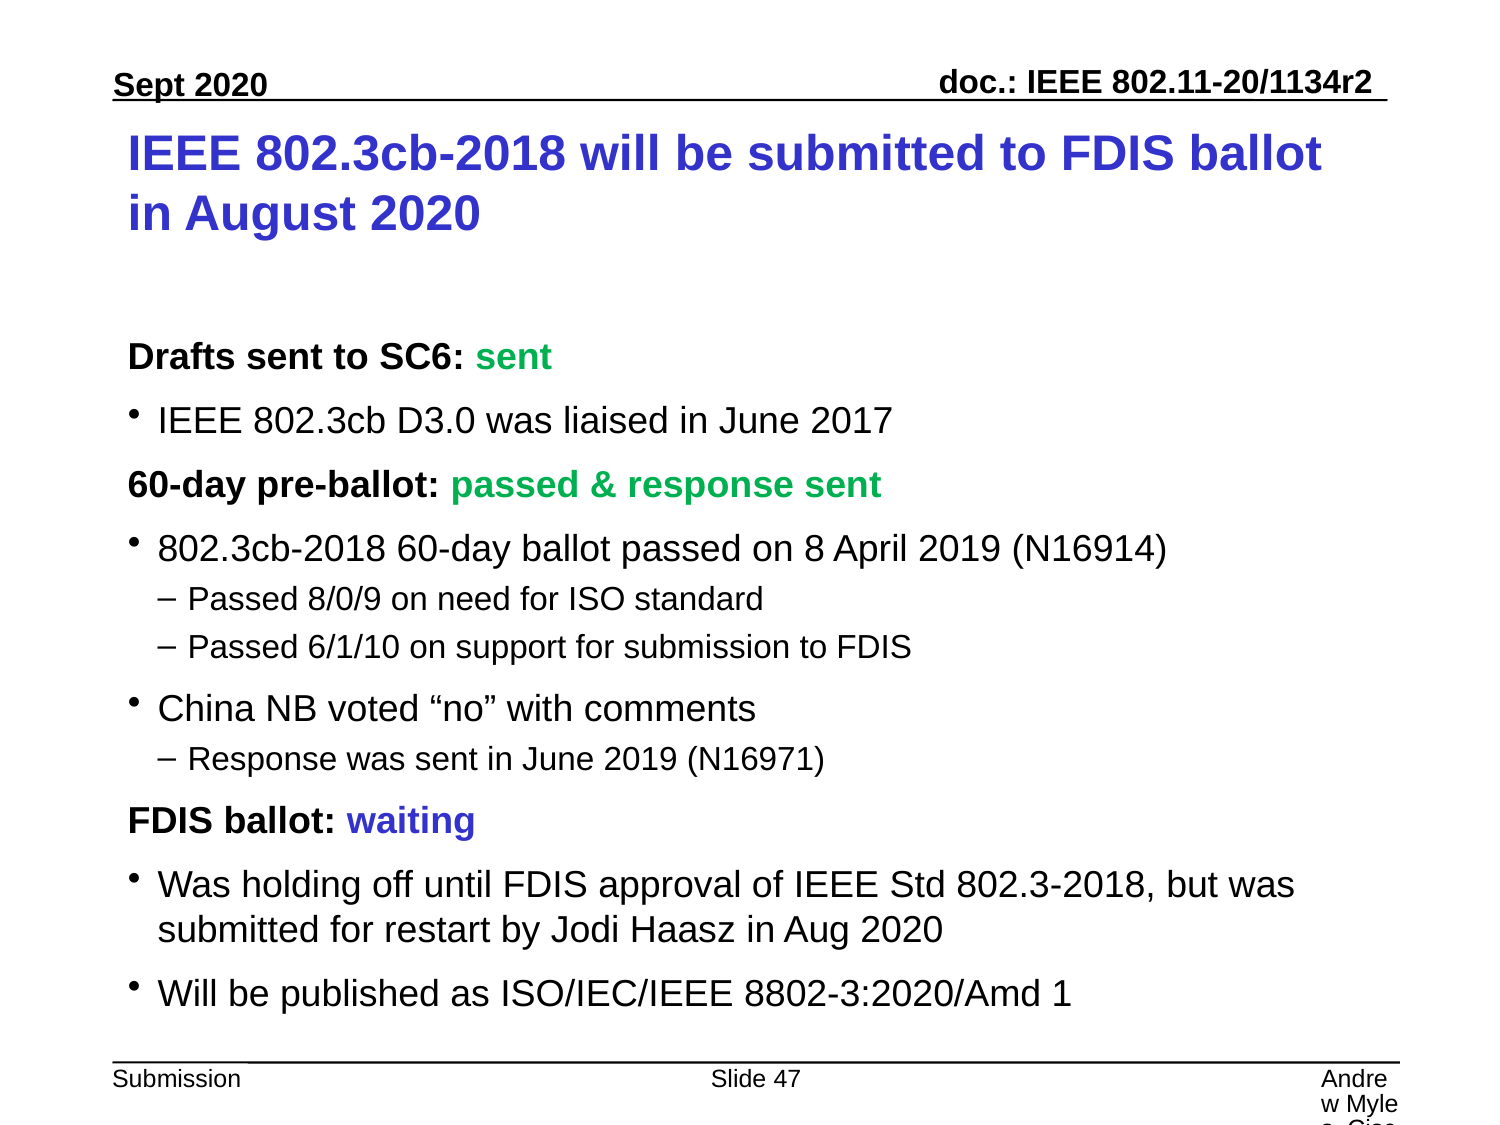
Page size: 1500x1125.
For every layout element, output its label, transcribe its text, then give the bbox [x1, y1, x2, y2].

slide_number Slide 47 [709, 1061, 803, 1093]
title IEEE 802.3cb-2018 will be submitted to FDIS ballot in August 2020 [112, 112, 1388, 288]
footer Andrew Myles, Cisco [1320, 1061, 1402, 1093]
list Drafts sent to SC6: sent IEEE 802.3cb D3.0 was liaised in June 2017 60-day pre-ballot: passed & response sent 802.3cb-2018 60-day ballot passed on 8 April 2019 (N16914) Passed 8/0/9 on need for ISO standard Passed 6/1/10 on support for submission to FDIS China NB voted “no” with comments Response was sent in June 2019 (N16971) FDIS ballot: waiting Was holding off until FDIS approval of IEEE Std 802.3-2018, but was submitted for restart by Jodi Haasz in Aug 2020 Will be published as ISO/IEC/IEEE 8802-3:2020/Amd 1 [112, 324, 1388, 1000]
